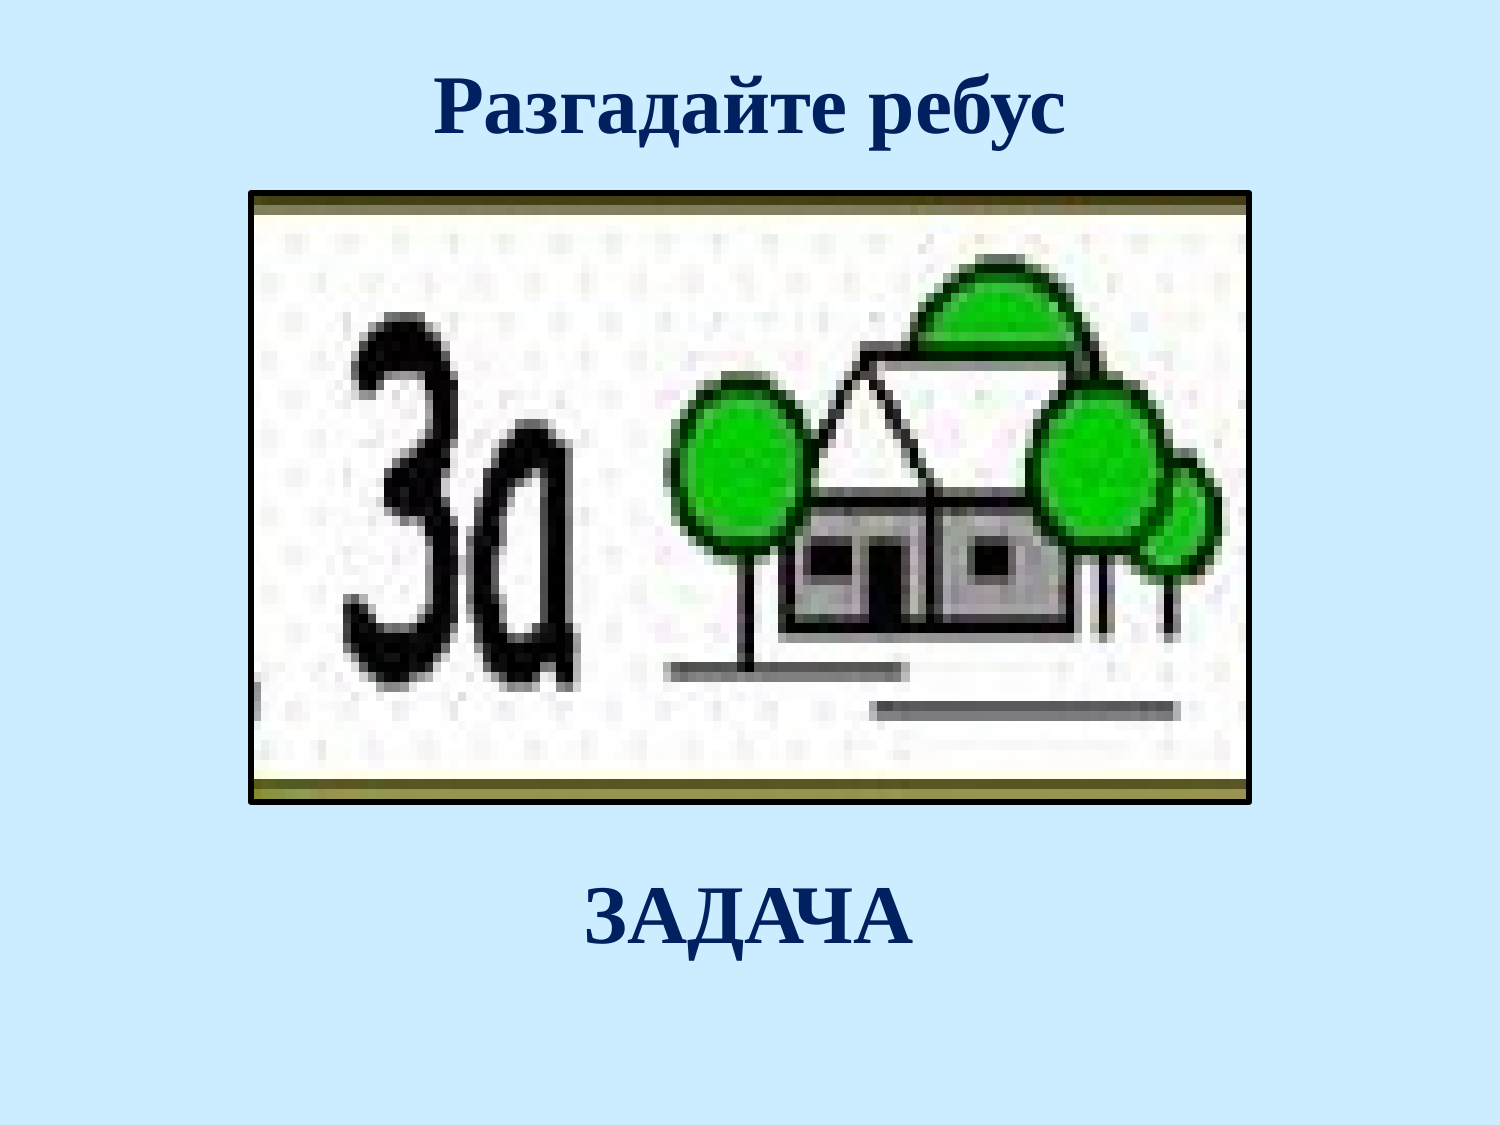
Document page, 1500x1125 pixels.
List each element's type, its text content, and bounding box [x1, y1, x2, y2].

text_box Разгадайте ребус [0, 42, 1500, 158]
text_box ЗАДАЧА [0, 852, 1489, 968]
picture [253, 196, 1247, 799]
